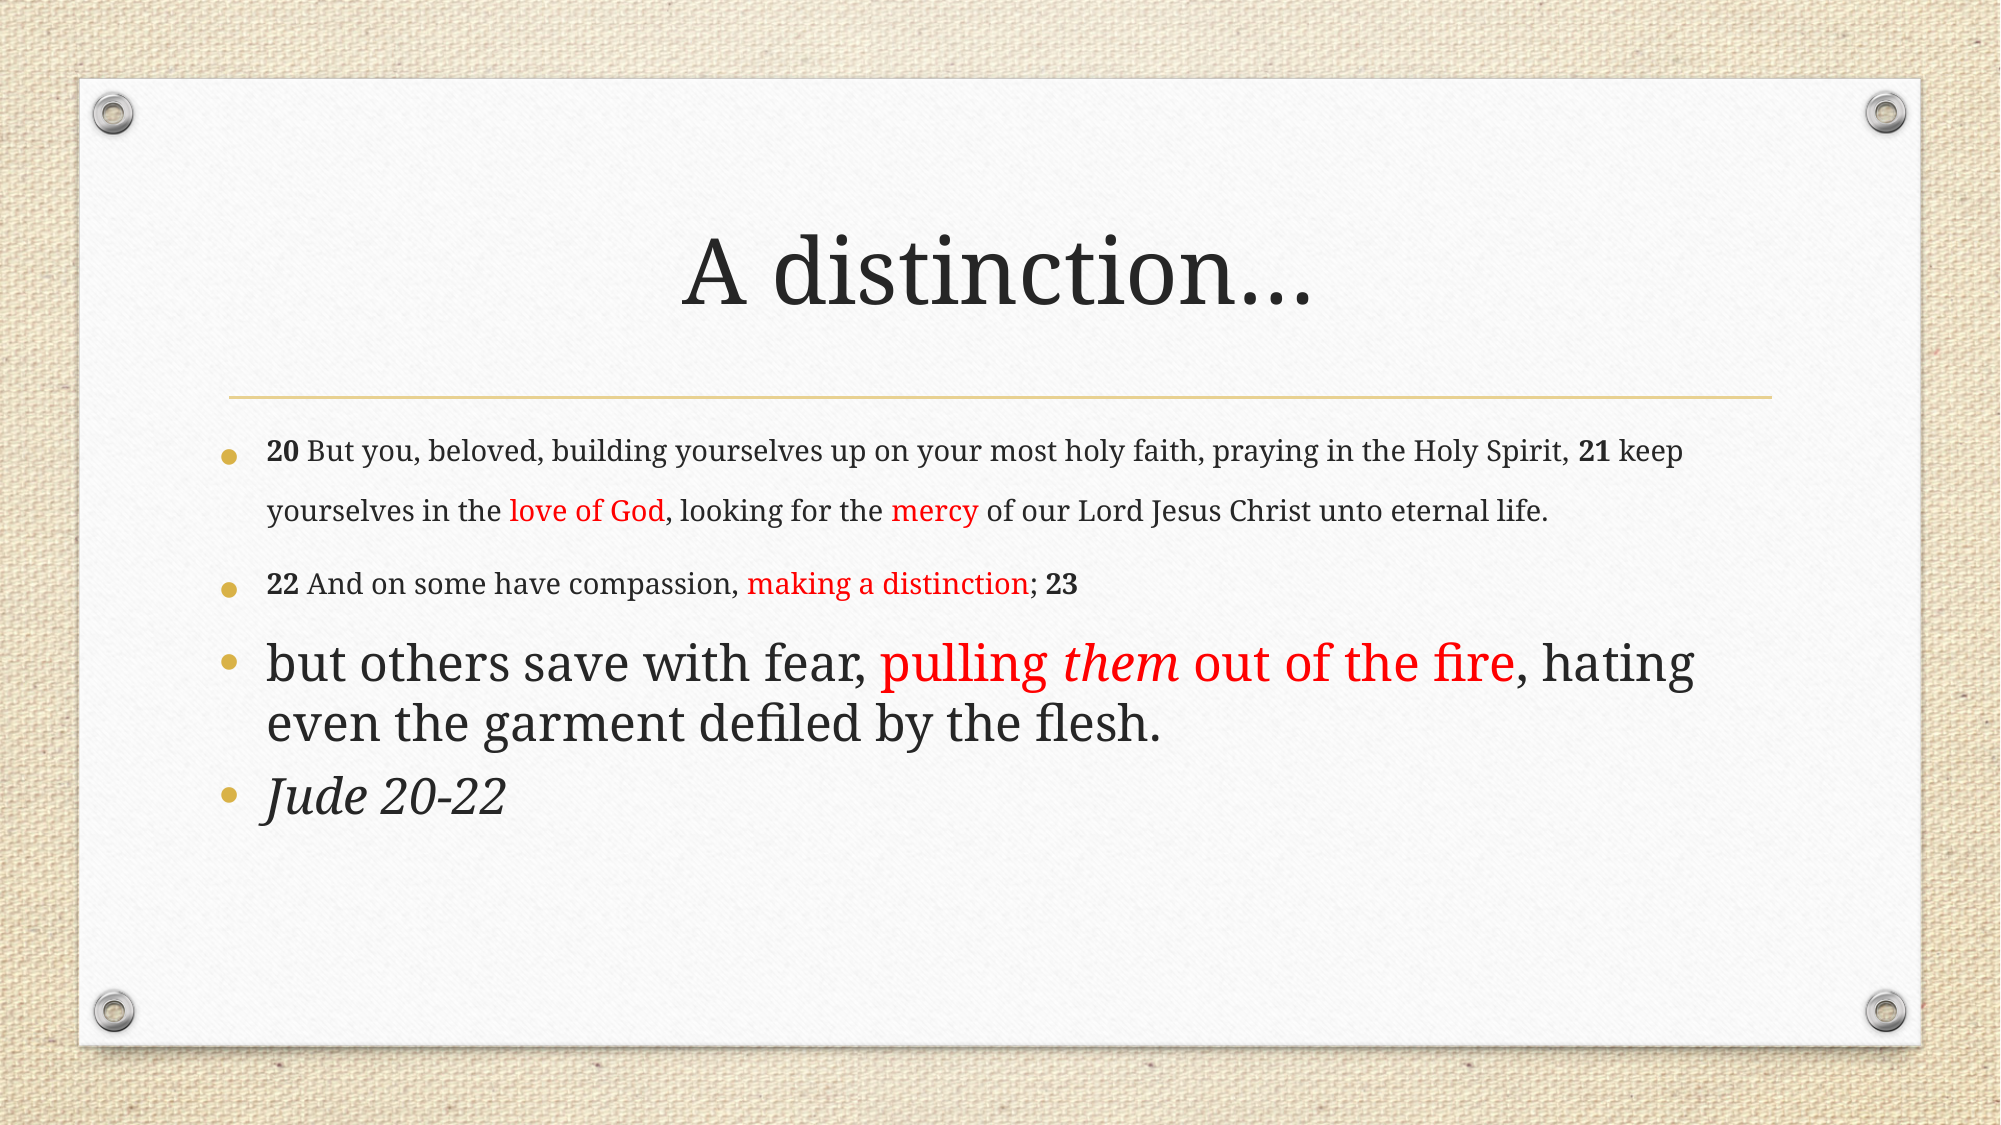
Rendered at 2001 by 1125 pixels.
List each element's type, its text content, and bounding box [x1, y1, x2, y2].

picture [0, 0, 2001, 1125]
list 20 But you, beloved, building yourselves up on your most holy faith, praying in the Holy Spirit, 21 keep yourselves in the love of God, looking for the mercy of our Lord Jesus Christ unto eternal life. 22 And on some have compassion, making a distinction; 23 but others save with fear, pulling them out of the fire, hating even the garment defiled by the flesh. Jude 20-22 [211, 418, 1788, 965]
title A distinction… [211, 160, 1788, 376]
